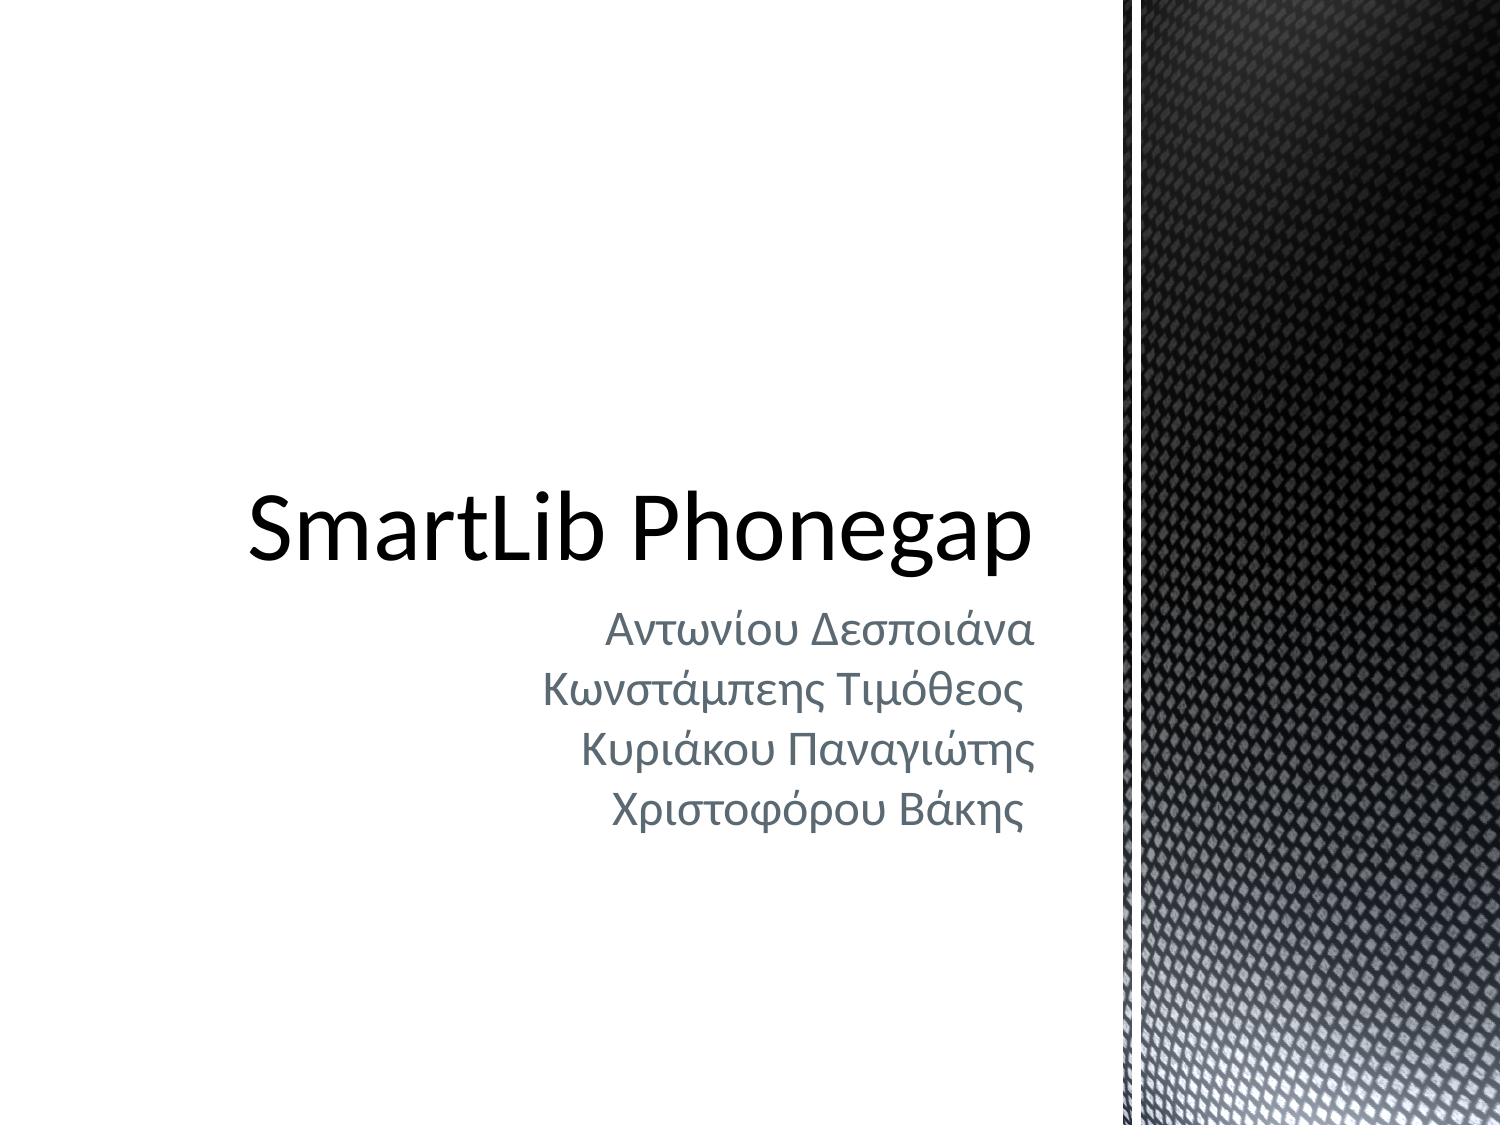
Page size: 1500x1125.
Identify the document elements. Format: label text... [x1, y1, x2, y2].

subtitle Αντωνίου Δεσποιάνα Κωνστάμπεης Τιμόθεος Κυριάκου Παναγιώτης Χριστοφόρου Βάκης [399, 588, 1050, 938]
picture [1123, 0, 1500, 1125]
title SmartLib Phonegap [147, 237, 1050, 588]
